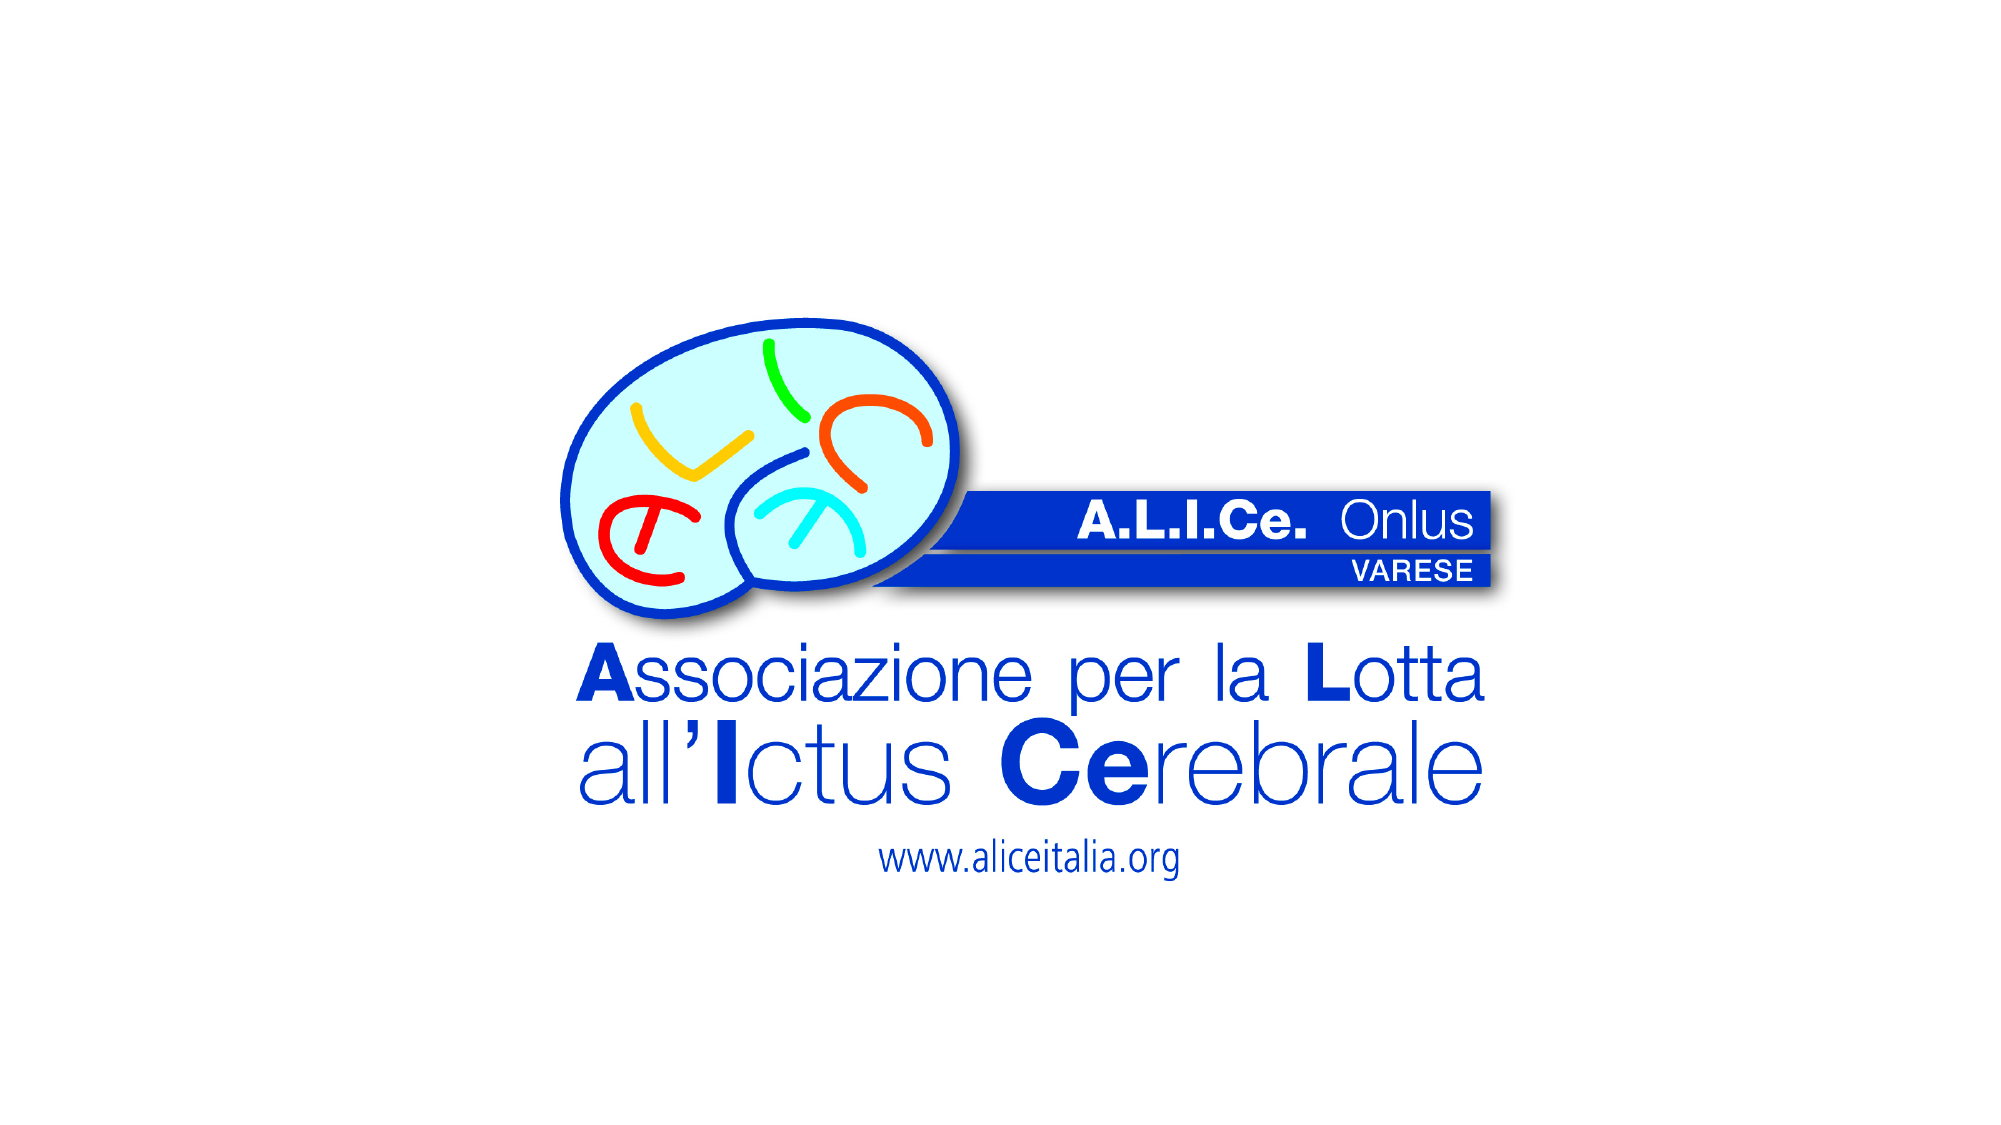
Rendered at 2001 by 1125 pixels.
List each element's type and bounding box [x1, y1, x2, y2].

picture [540, 304, 1515, 881]
